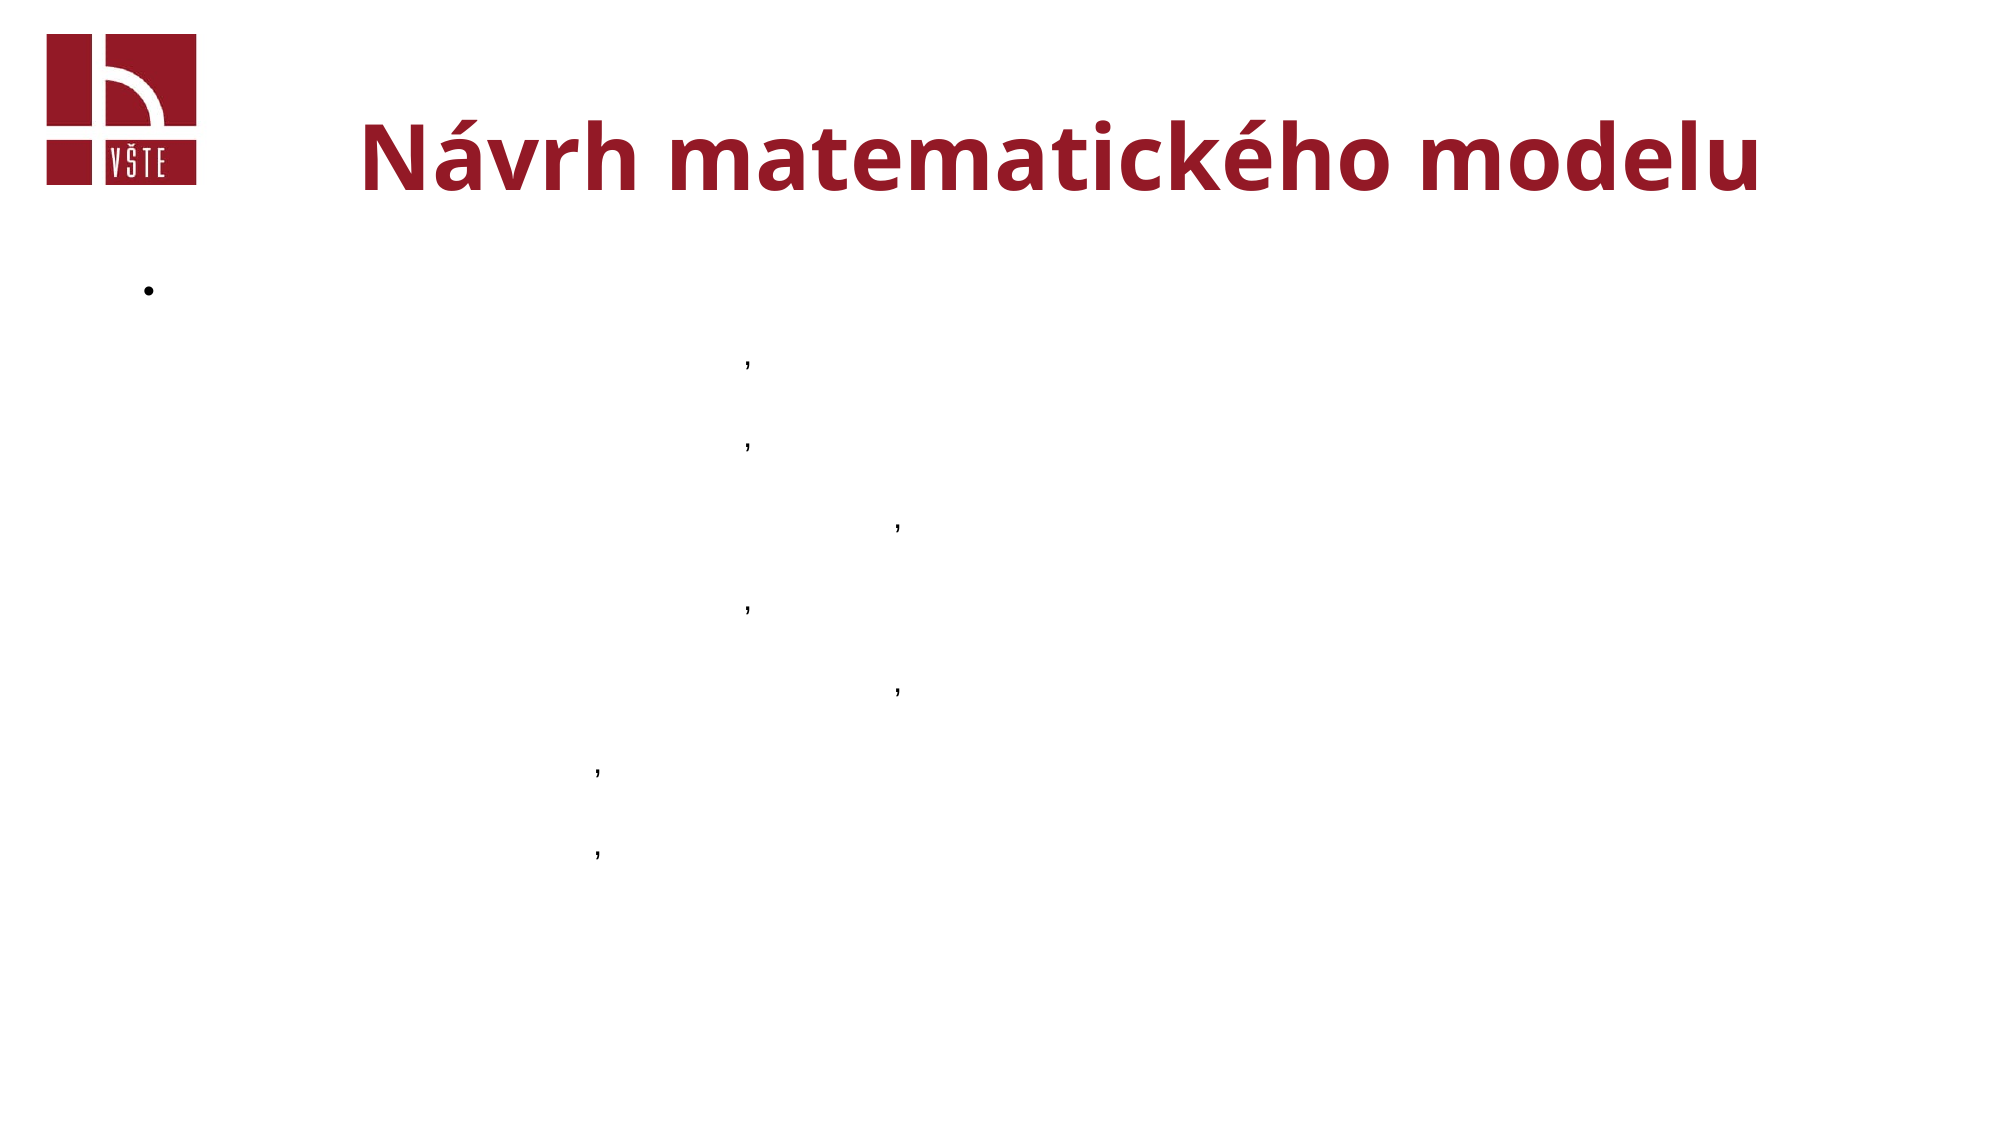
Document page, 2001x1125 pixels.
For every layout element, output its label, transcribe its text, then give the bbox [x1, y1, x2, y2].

picture [46, 34, 210, 185]
title Návrh matematického modelu [209, 91, 1913, 218]
